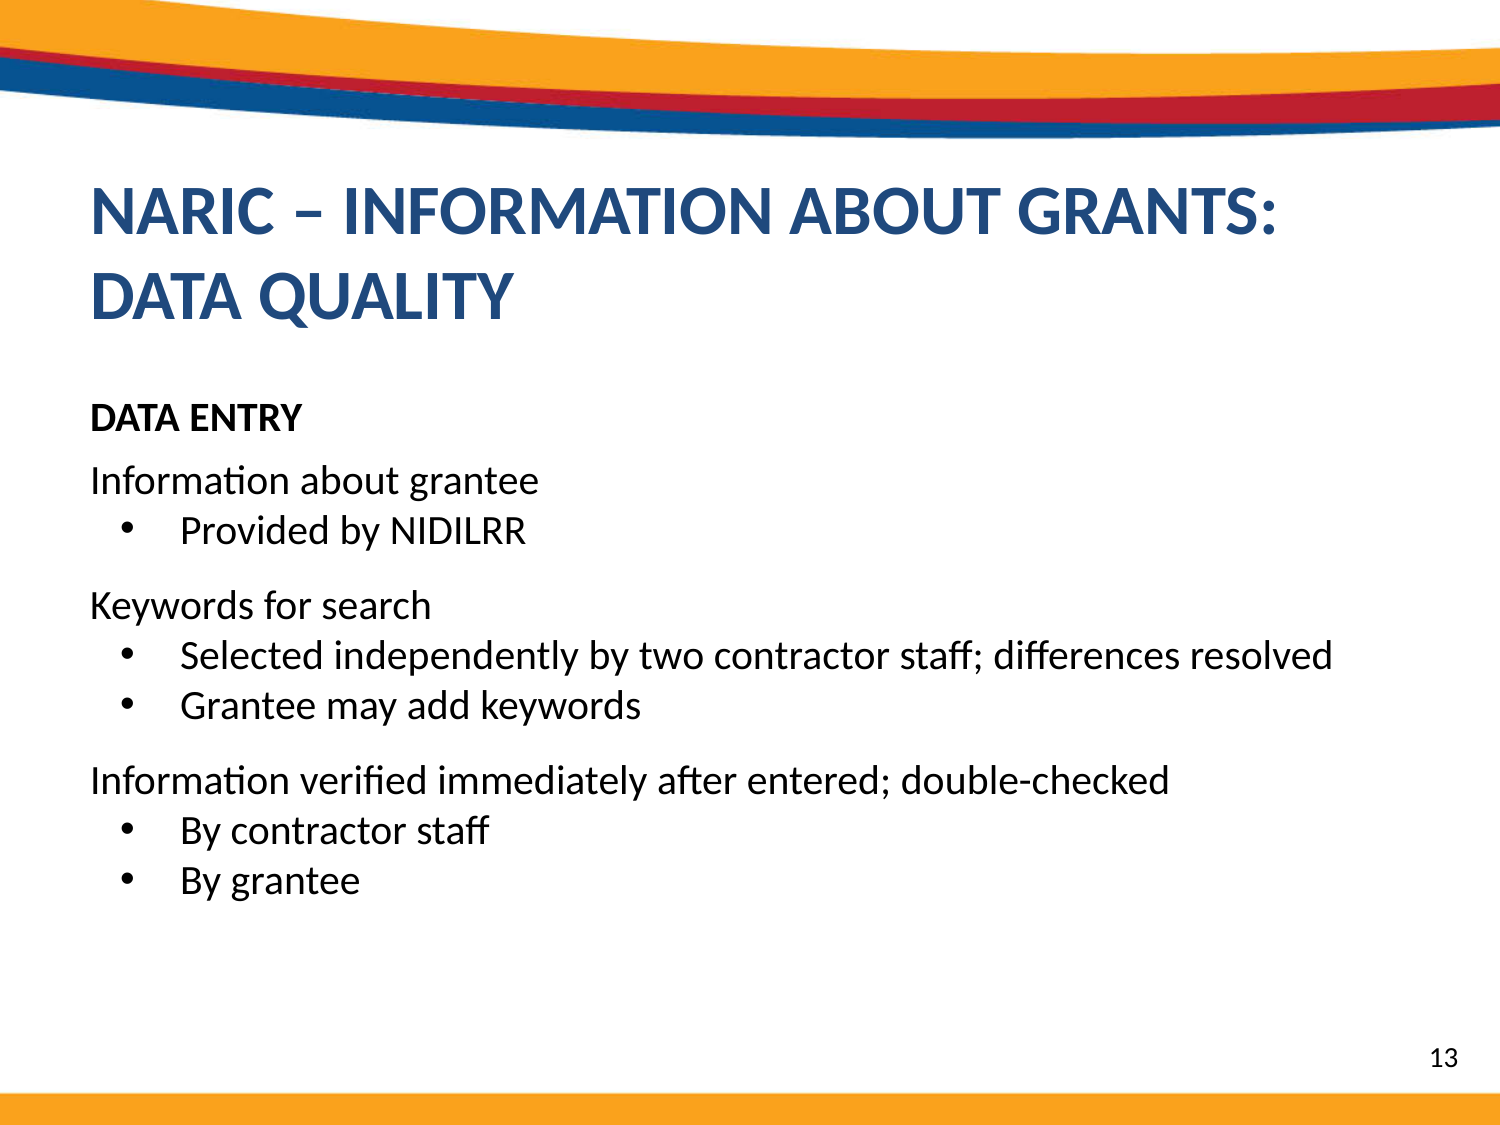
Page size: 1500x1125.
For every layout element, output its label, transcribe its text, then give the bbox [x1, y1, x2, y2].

title NARIC – INFORMATION ABOUT GRANTS: DATA QUALITY [75, 166, 1425, 331]
picture [0, 0, 1500, 1125]
list DATA ENTRY Information about grantee Provided by NIDILRR Keywords for search Selected independently by two contractor staff; differences resolved Grantee may add keywords Information verified immediately after entered; double-checked By contractor staff By grantee [75, 382, 1469, 1062]
